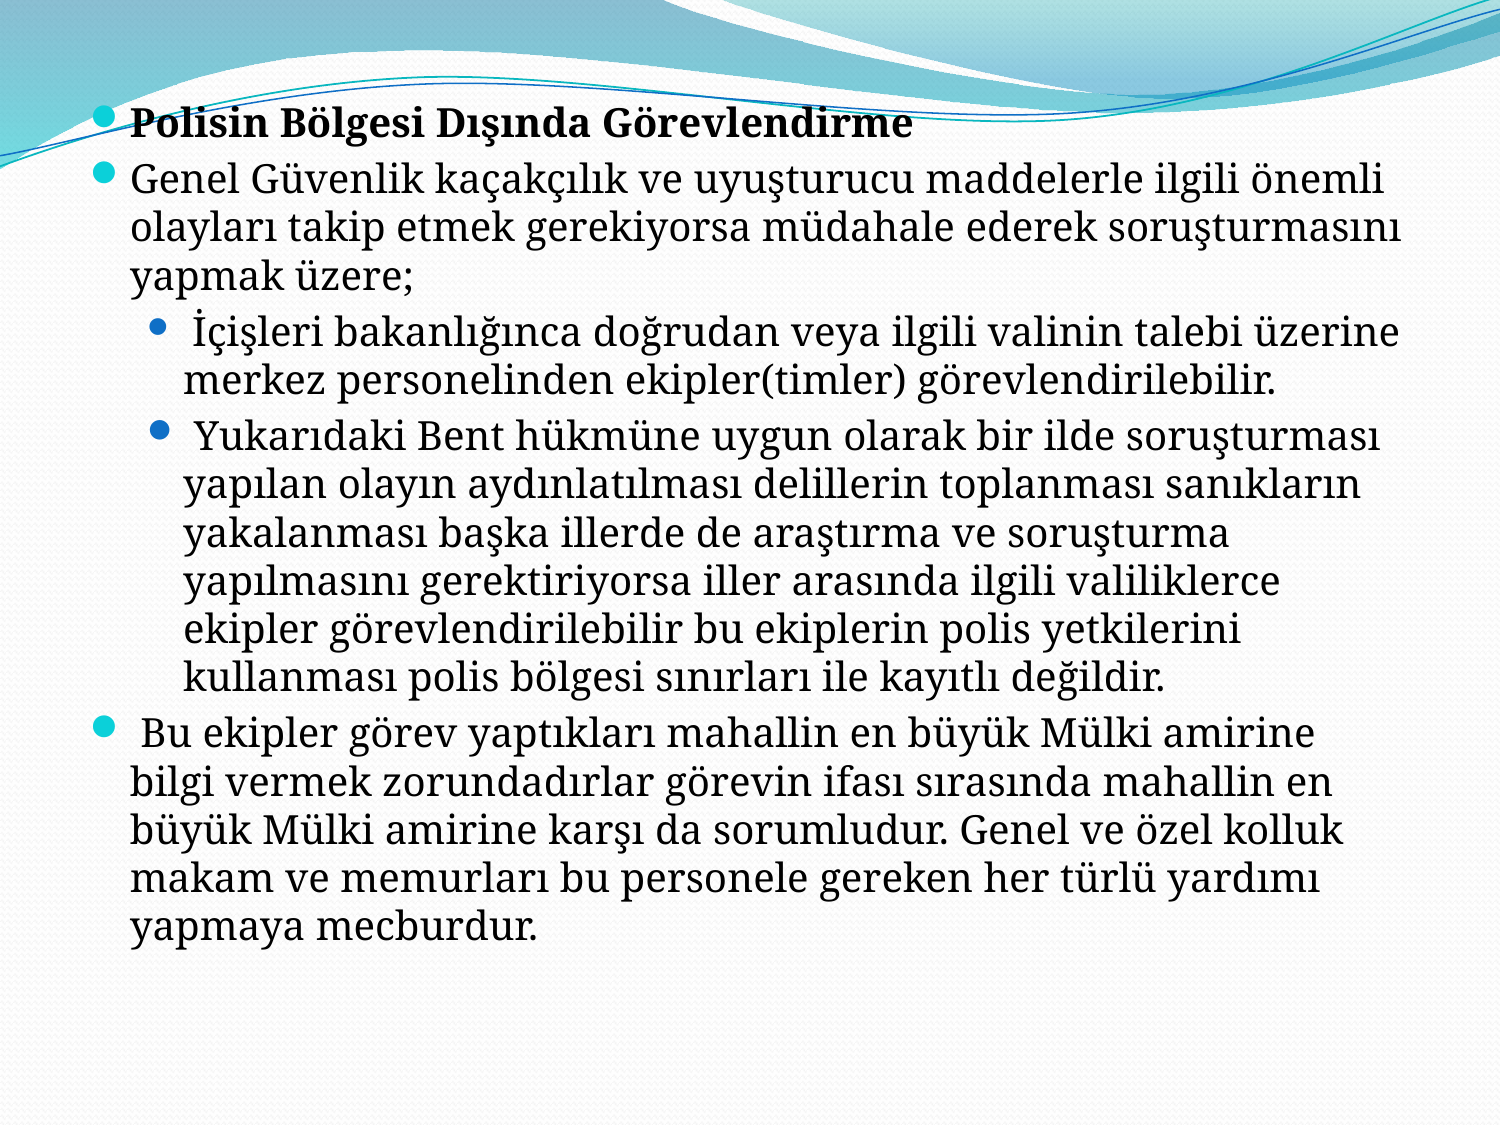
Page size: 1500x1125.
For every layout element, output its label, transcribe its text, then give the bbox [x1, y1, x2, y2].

list Polisin Bölgesi Dışında Görevlendirme Genel Güvenlik kaçakçılık ve uyuşturucu maddelerle ilgili önemli olayları takip etmek gerekiyorsa müdahale ederek soruşturmasını yapmak üzere; İçişleri bakanlığınca doğrudan veya ilgili valinin talebi üzerine merkez personelinden ekipler(timler) görevlendirilebilir. Yukarıdaki Bent hükmüne uygun olarak bir ilde soruşturması yapılan olayın aydınlatılması delillerin toplanması sanıkların yakalanması başka illerde de araştırma ve soruşturma yapılmasını gerektiriyorsa iller arasında ilgili valiliklerce ekipler görevlendirilebilir bu ekiplerin polis yetkilerini kullanması polis bölgesi sınırları ile kayıtlı değildir. Bu ekipler görev yaptıkları mahallin en büyük Mülki amirine bilgi vermek zorundadırlar görevin ifası sırasında mahallin en büyük Mülki amirine karşı da sorumludur. Genel ve özel kolluk makam ve memurları bu personele gereken her türlü yardımı yapmaya mecburdur. [75, 90, 1425, 1038]
